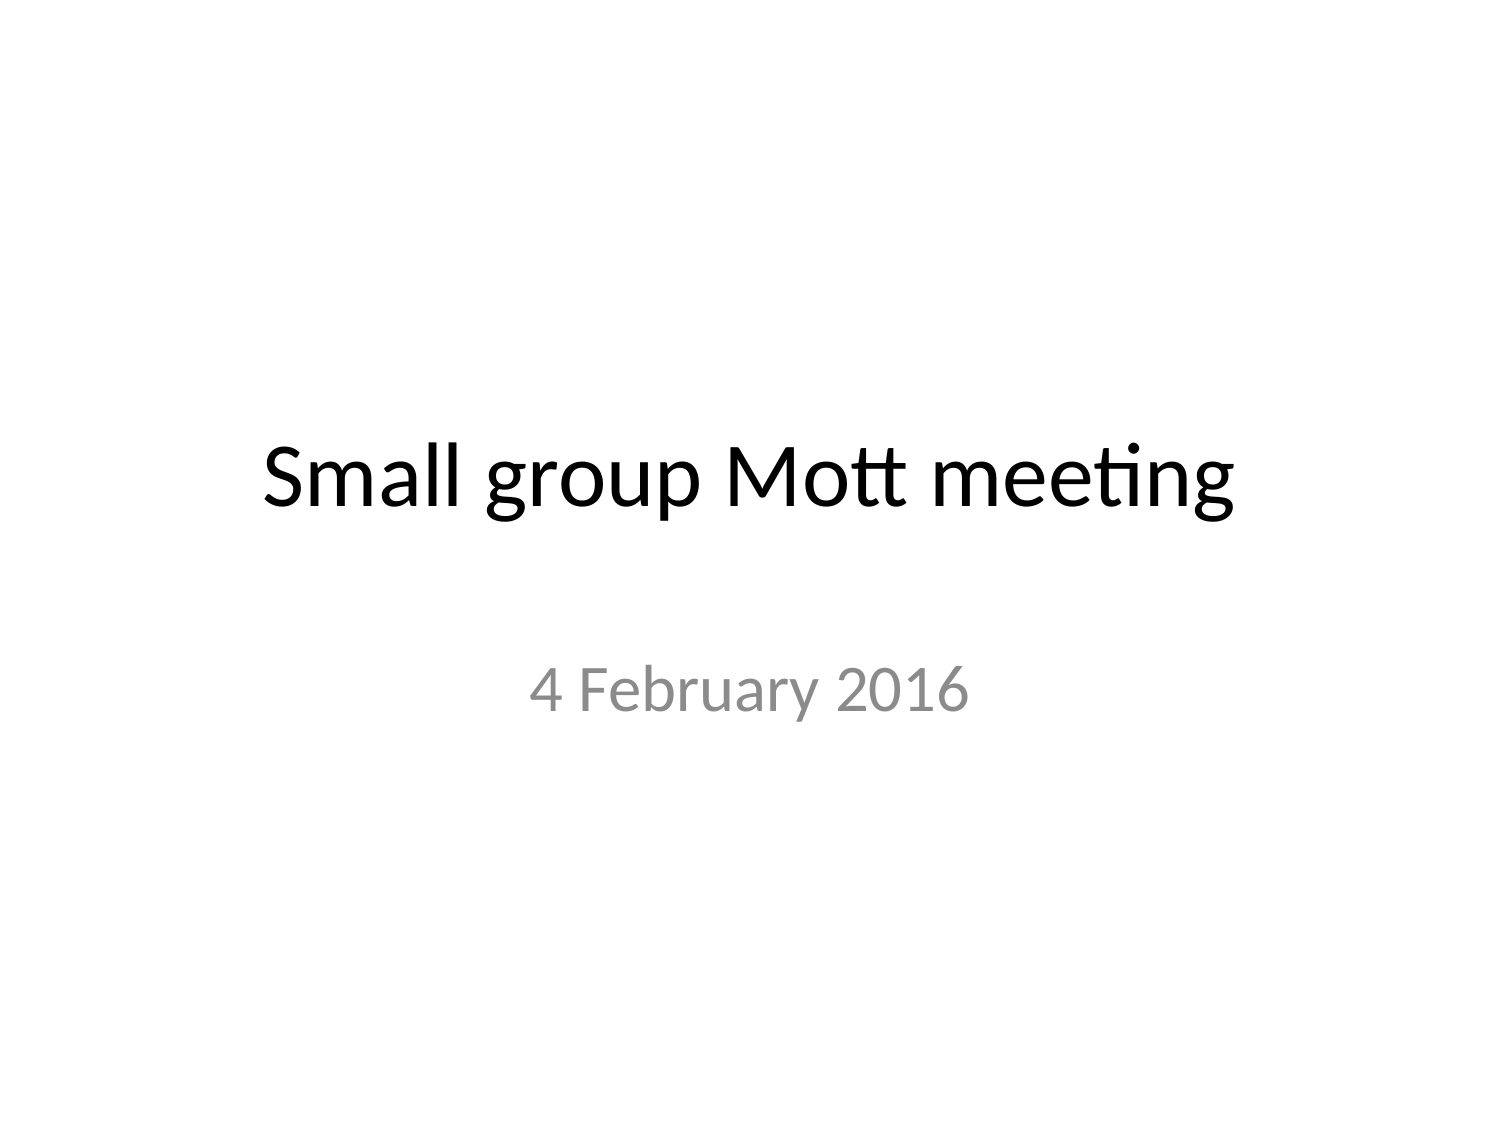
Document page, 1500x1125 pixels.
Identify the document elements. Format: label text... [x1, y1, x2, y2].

subtitle 4 February 2016 [225, 637, 1275, 925]
title Small group Mott meeting [112, 349, 1388, 591]
